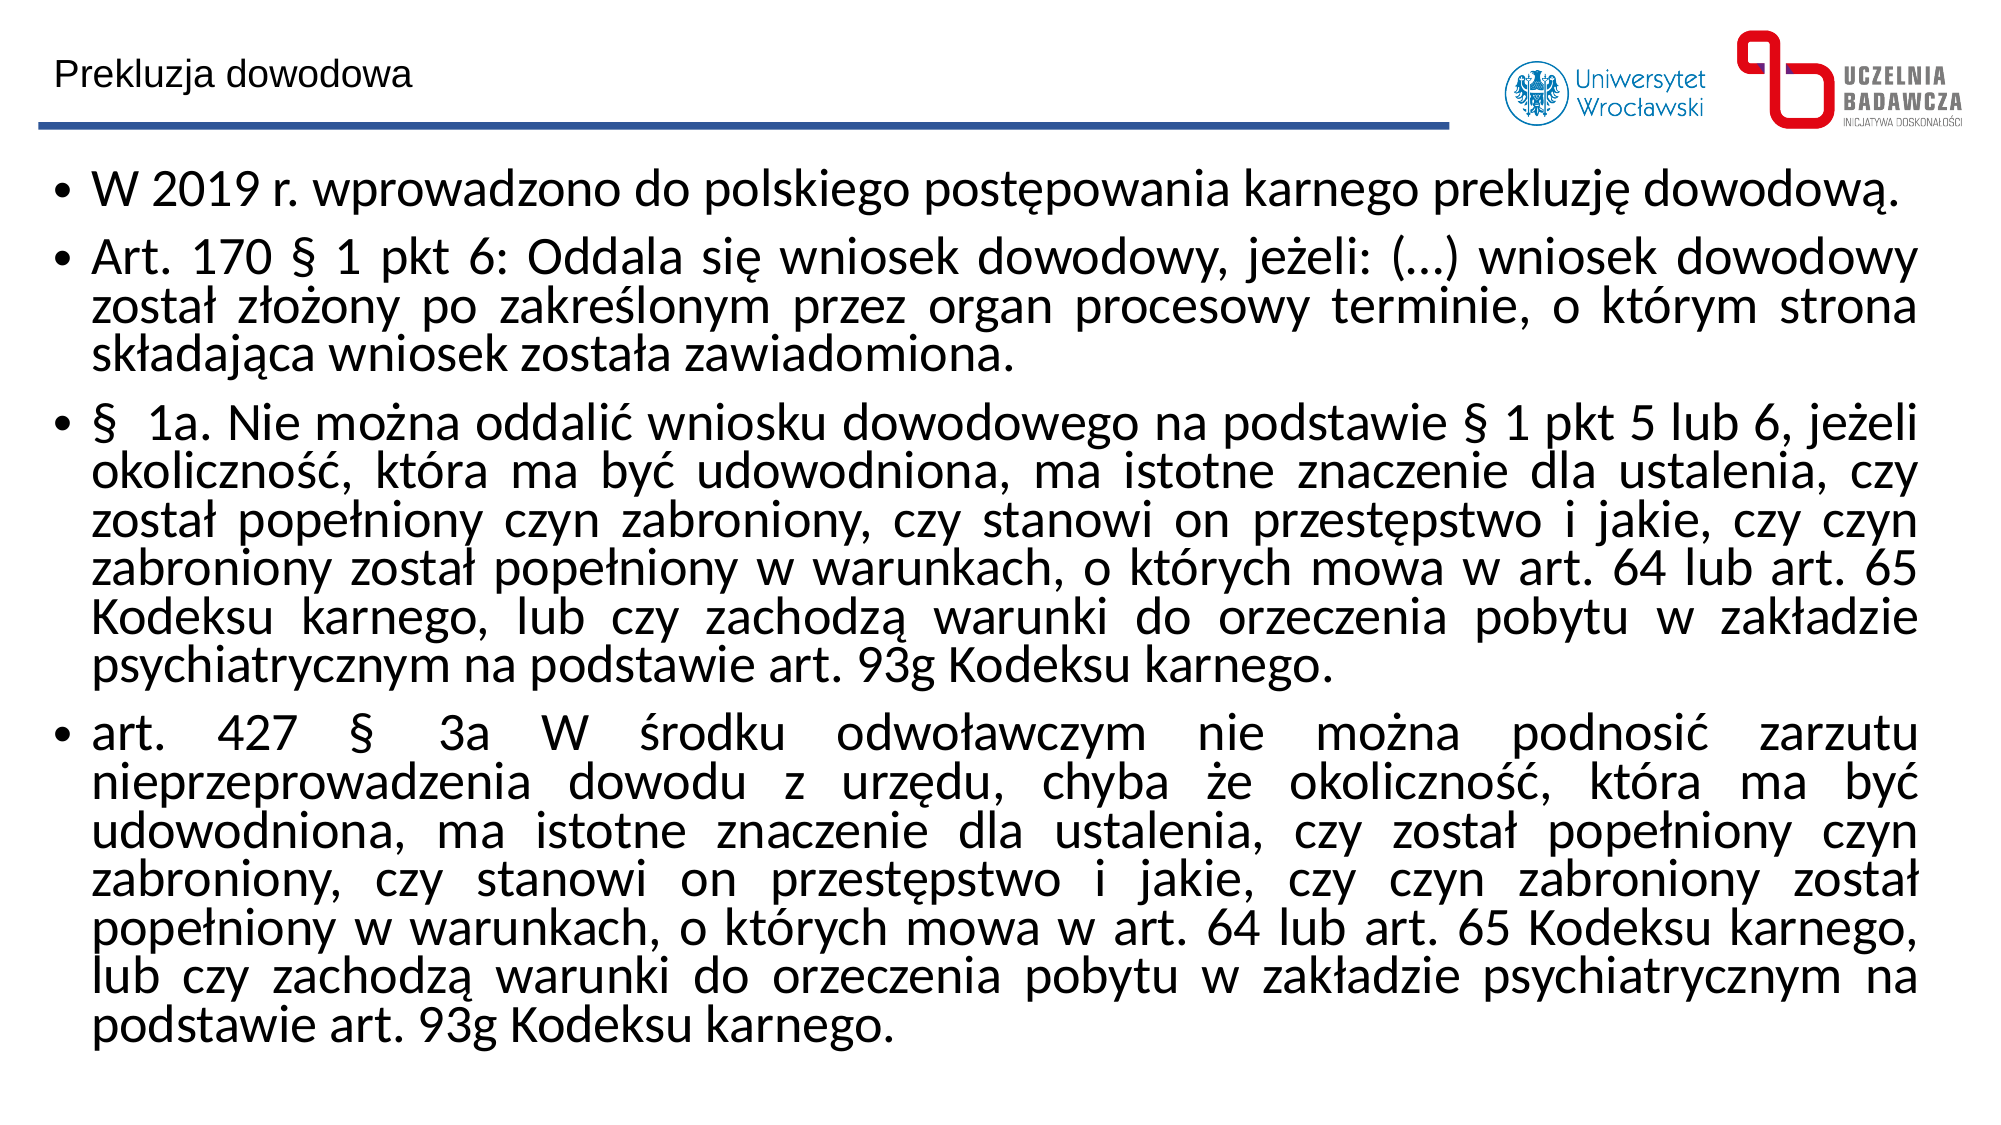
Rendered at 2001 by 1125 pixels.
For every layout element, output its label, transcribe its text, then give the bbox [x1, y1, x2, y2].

list Prekluzja dowodowa [38, 48, 1437, 103]
picture [1489, 30, 1962, 129]
list W 2019 r. wprowadzono do polskiego postępowania karnego prekluzję dowodową. Art. 170 § 1 pkt 6: Oddala się wniosek dowodowy, jeżeli: (…) wniosek dowodowy został złożony po zakreślonym przez organ procesowy terminie, o którym strona składająca wniosek została zawiadomiona. § 1a. Nie można oddalić wniosku dowodowego na podstawie § 1 pkt 5 lub 6, jeżeli okoliczność, która ma być udowodniona, ma istotne znaczenie dla ustalenia, czy został popełniony czyn zabroniony, czy stanowi on przestępstwo i jakie, czy czyn zabroniony został popełniony w warunkach, o których mowa w art. 64 lub art. 65 Kodeksu karnego, lub czy zachodzą warunki do orzeczenia pobytu w zakładzie psychiatrycznym na podstawie art. 93g Kodeksu karnego. art. 427 § 3a W środku odwoławczym nie można podnosić zarzutu nieprzeprowadzenia dowodu z urzędu, chyba że okoliczność, która ma być udowodniona, ma istotne znaczenie dla ustalenia, czy został popełniony czyn zabroniony, czy stanowi on przestępstwo i jakie, czy czyn zabroniony został popełniony w warunkach, o których mowa w art. 64 lub art. 65 Kodeksu karnego, lub czy zachodzą warunki do orzeczenia pobytu w zakładzie psychiatrycznym na podstawie art. 93g Kodeksu karnego. [38, 160, 1936, 1077]
